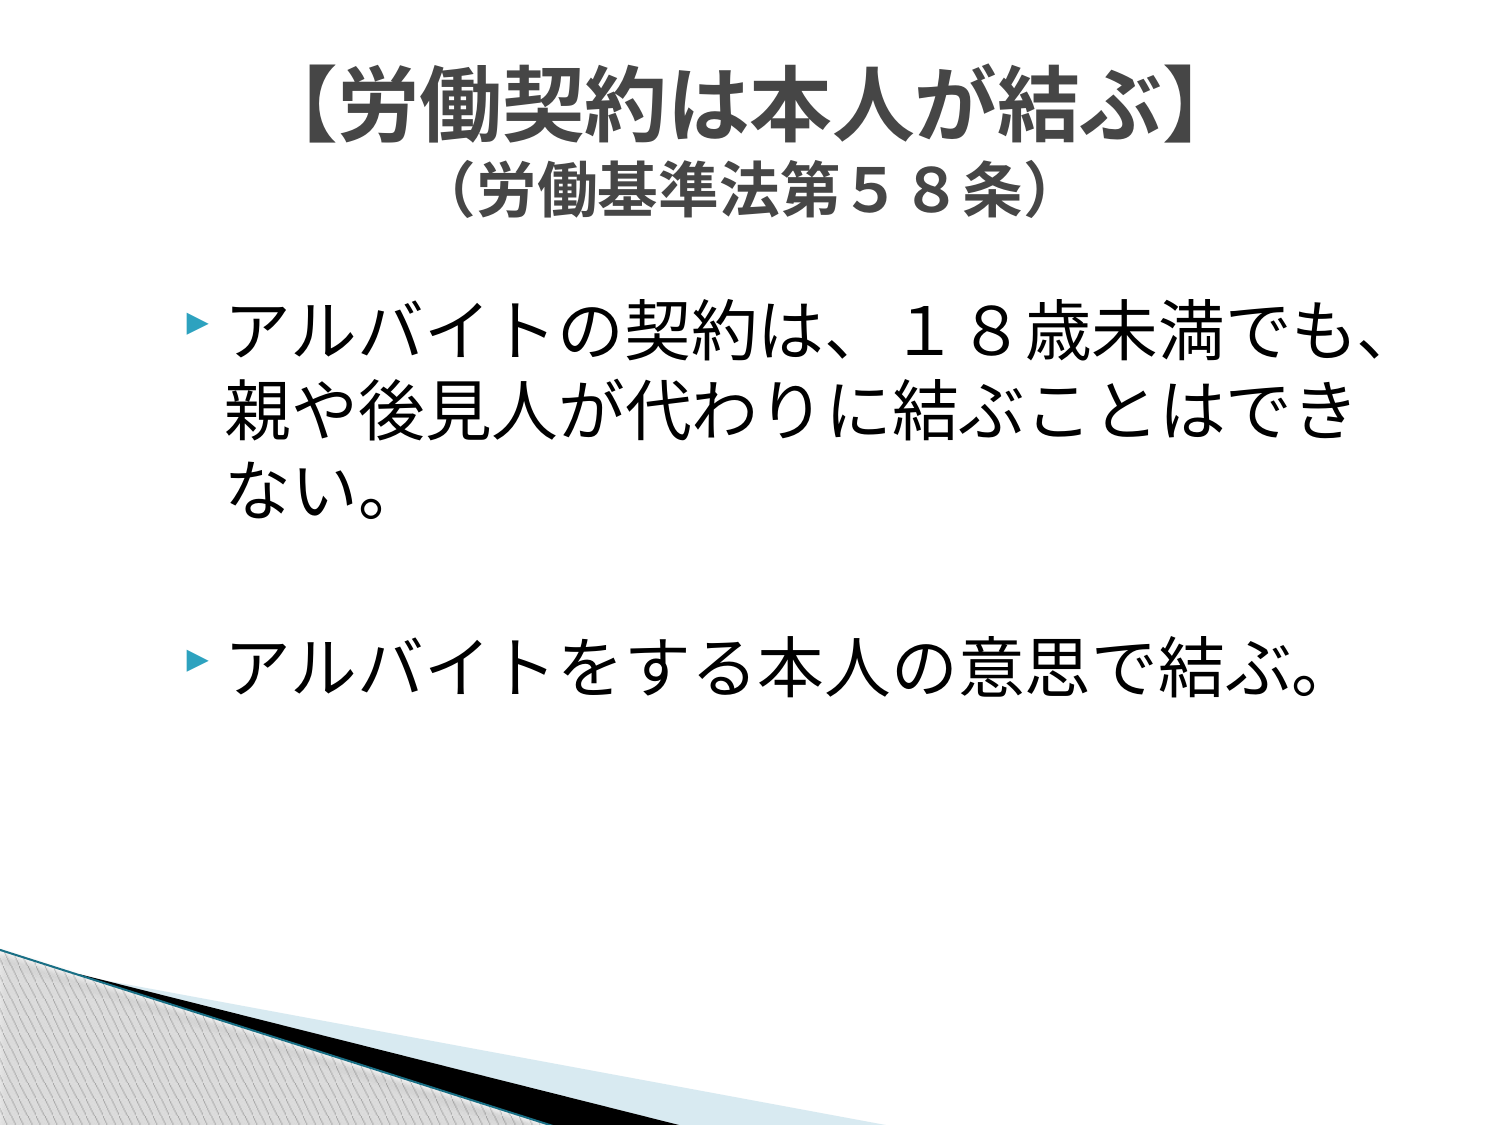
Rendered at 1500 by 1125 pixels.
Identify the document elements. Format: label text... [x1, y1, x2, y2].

title 【労働契約は本人が結ぶ】 （労働基準法第５８条） [75, 45, 1425, 233]
list アルバイトの契約は、１８歳未満でも、親や後見人が代わりに結ぶことはできない。 アルバイトをする本人の意思で結ぶ。 [149, 280, 1426, 988]
